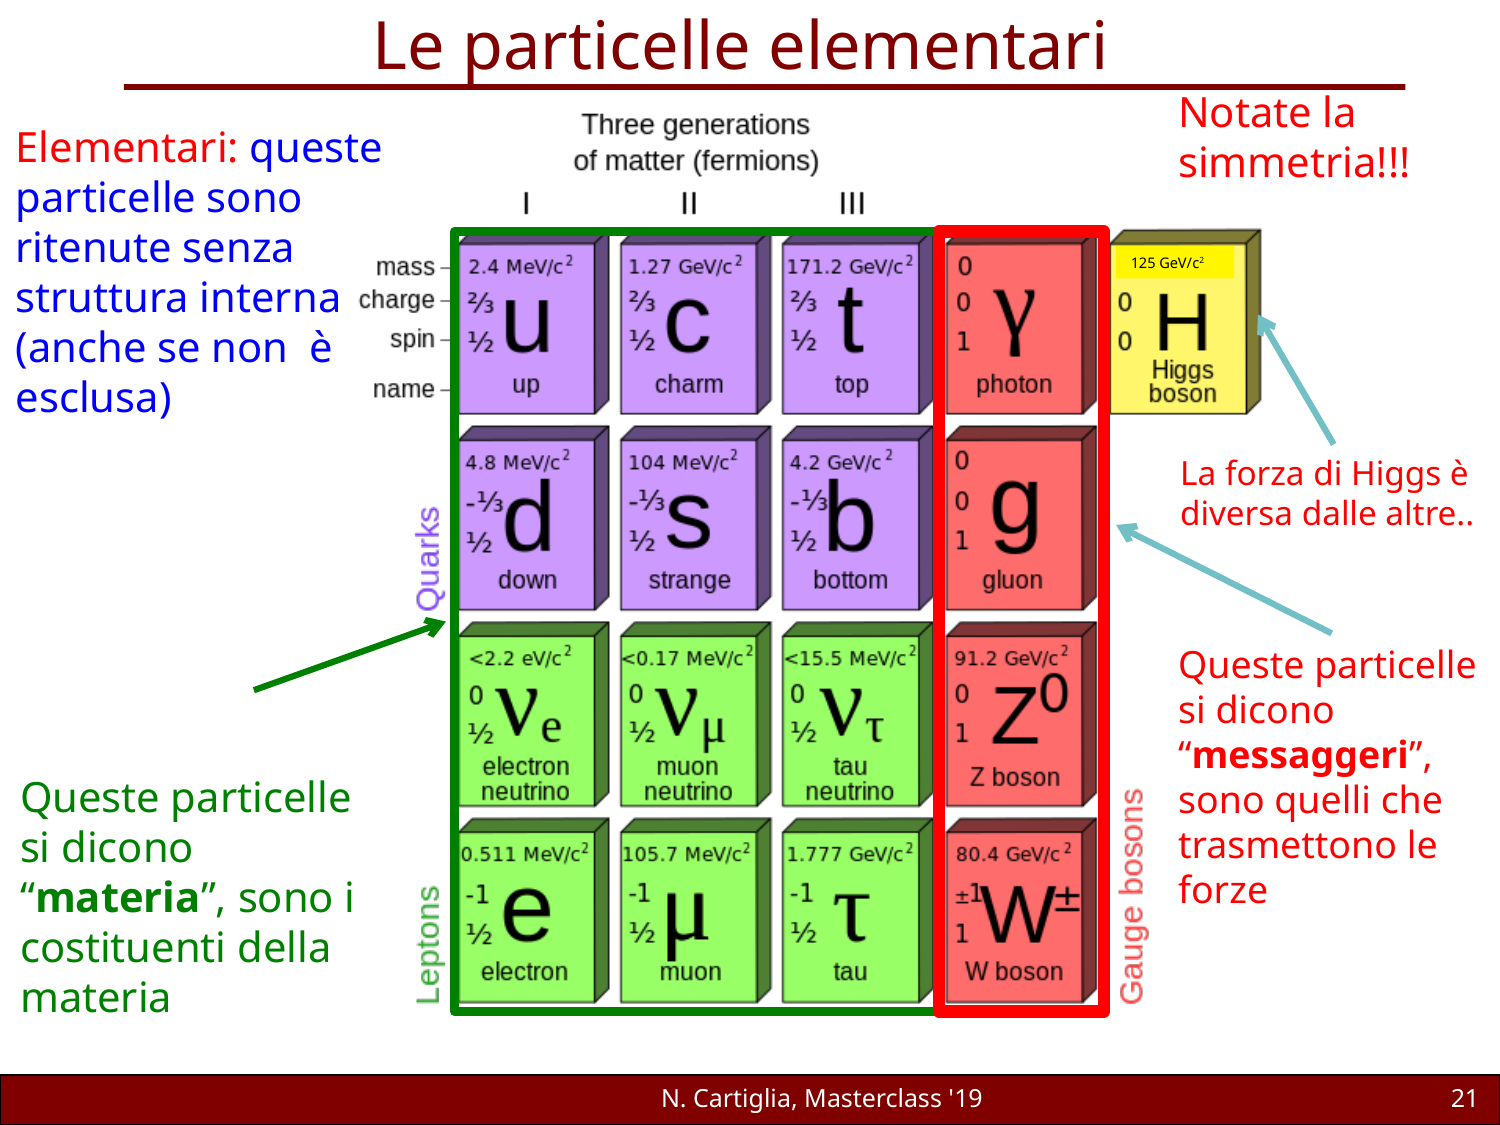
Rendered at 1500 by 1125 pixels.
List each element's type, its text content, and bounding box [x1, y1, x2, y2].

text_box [253, 621, 447, 691]
picture [312, 89, 1293, 1030]
text_box Notate la simmetria!!! [1296, 91, 1447, 193]
footer N. Cartiglia, Masterclass '19 [513, 1074, 1131, 1125]
text_box La forza di Higgs è diversa dalle altre.. [1298, 444, 1500, 539]
text_box Queste particelle si dicono “materia”, sono i costituenti della materia [5, 763, 307, 1029]
text_box Elementari: queste particelle sono ritenute senza struttura interna (anche se non è esclusa) [0, 113, 307, 479]
text_box Queste particelle si dicono “messaggeri”, sono quelli che trasmettono le forze [1298, 633, 1500, 919]
slide_number 21 [1181, 1074, 1495, 1125]
text_box Le particelle elementari [0, 0, 1500, 91]
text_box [1257, 314, 1335, 445]
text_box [1115, 524, 1332, 634]
